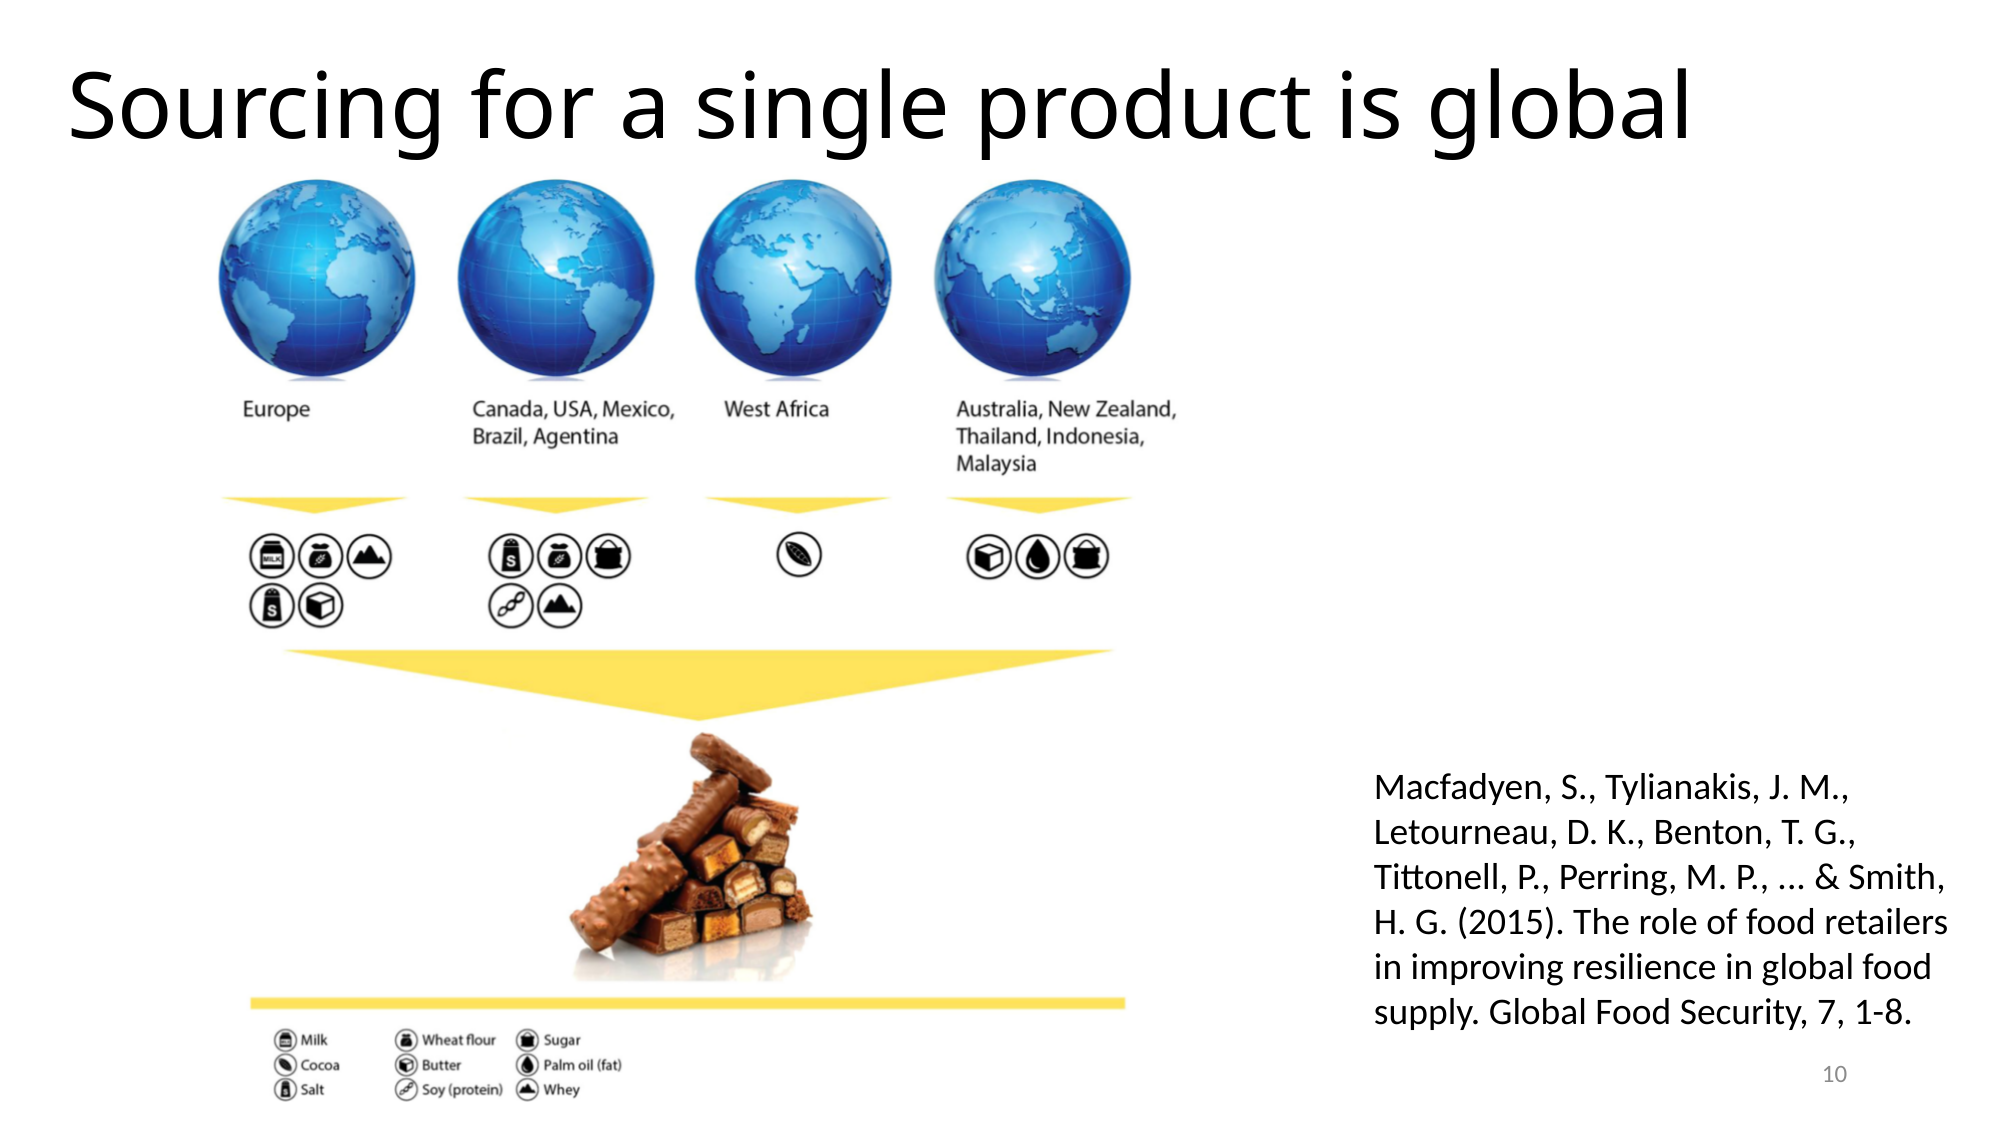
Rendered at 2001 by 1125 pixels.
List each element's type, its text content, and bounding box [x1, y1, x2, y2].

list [127, 161, 1258, 1105]
slide_number 10 [1412, 1042, 1863, 1103]
title Sourcing for a single product is global [52, 0, 1778, 218]
text_box Macfadyen, S., Tylianakis, J. M., Letourneau, D. K., Benton, T. G., Tittonell, P., Perring, M. P., ... & Smith, H. G. (2015). The role of food retailers in improving resilience in global food supply. Global Food Security, 7, 1-8. [1359, 754, 2000, 1040]
